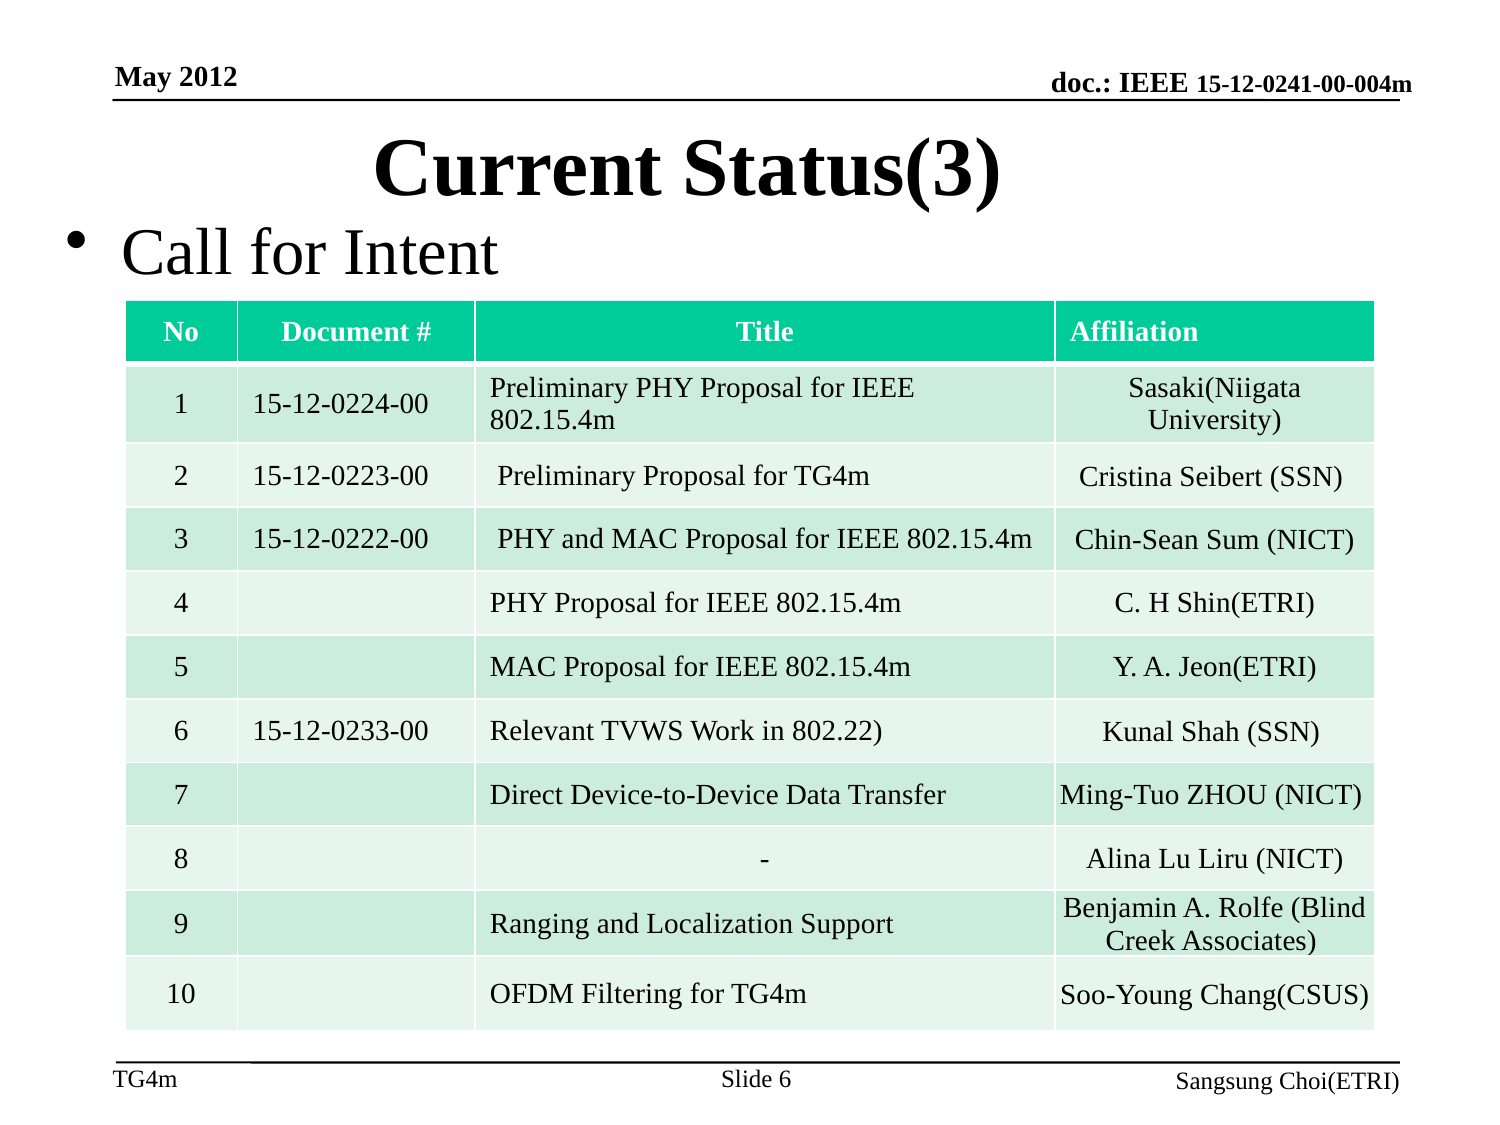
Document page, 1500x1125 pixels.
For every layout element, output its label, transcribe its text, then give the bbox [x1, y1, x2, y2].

table_cell [238, 763, 474, 825]
table_header Affiliation [1056, 301, 1374, 361]
table_cell 3 [126, 508, 237, 570]
table_cell Preliminary PHY Proposal for IEEE 802.15.4m [476, 367, 1054, 442]
table_cell OFDM Filtering for TG4m [476, 957, 1054, 1030]
table_cell 5 [126, 636, 237, 698]
table_cell Y. A. Jeon(ETRI) [1056, 636, 1374, 698]
table_cell 2 [126, 444, 237, 506]
table_cell PHY and MAC Proposal for IEEE 802.15.4m [476, 508, 1054, 570]
table_cell 15-12-0222-00 [238, 508, 474, 570]
table_cell Alina Lu Liru (NICT) [1056, 827, 1374, 889]
table_cell 8 [126, 827, 237, 889]
table_cell Soo-Young Chang(CSUS) [1056, 957, 1374, 1030]
table_cell [238, 636, 474, 698]
table_cell Relevant TVWS Work in 802.22) [476, 700, 1054, 762]
table_cell MAC Proposal for IEEE 802.15.4m [476, 636, 1054, 698]
table_cell C. H Shin(ETRI) [1056, 572, 1374, 634]
table_cell [238, 891, 474, 955]
table_cell Kunal Shah (SSN) [1056, 700, 1374, 762]
table_cell Benjamin A. Rolfe (Blind Creek Associates) [1056, 891, 1374, 955]
table_cell 6 [126, 700, 237, 762]
table_cell [238, 572, 474, 634]
table_cell - [476, 827, 1054, 889]
table_cell Ranging and Localization Support [476, 891, 1054, 955]
table_cell 7 [126, 763, 237, 825]
table_cell [238, 827, 474, 889]
table_cell 4 [126, 572, 237, 634]
table_cell [238, 957, 474, 1030]
table_cell Preliminary Proposal for TG4m [476, 444, 1054, 506]
title Current Status(3) [49, 99, 1326, 199]
table_cell Cristina Seibert (SSN) [1056, 444, 1374, 506]
table_cell 15-12-0223-00 [238, 444, 474, 506]
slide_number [99, 49, 413, 91]
table_header Document # [238, 301, 474, 361]
table_header No [126, 301, 237, 361]
footer Sangsung Choi(ETRI) [999, 1064, 1401, 1096]
table_cell 1 [126, 367, 237, 442]
slide_number Slide 6 [712, 1061, 800, 1093]
table_cell 9 [126, 891, 237, 955]
table_cell 10 [126, 957, 237, 1030]
table_cell 15-12-0224-00 [238, 367, 474, 442]
table_cell Direct Device-to-Device Data Transfer [476, 763, 1054, 825]
table_header Title [476, 301, 1054, 361]
table_cell Sasaki(Niigata University) [1056, 367, 1374, 442]
list Call for Intent [49, 199, 1476, 288]
table_cell PHY Proposal for IEEE 802.15.4m [476, 572, 1054, 634]
table_cell Ming-Tuo ZHOU (NICT) [1056, 763, 1374, 825]
table_cell Chin-Sean Sum (NICT) [1056, 508, 1374, 570]
table_cell 15-12-0233-00 [238, 700, 474, 762]
